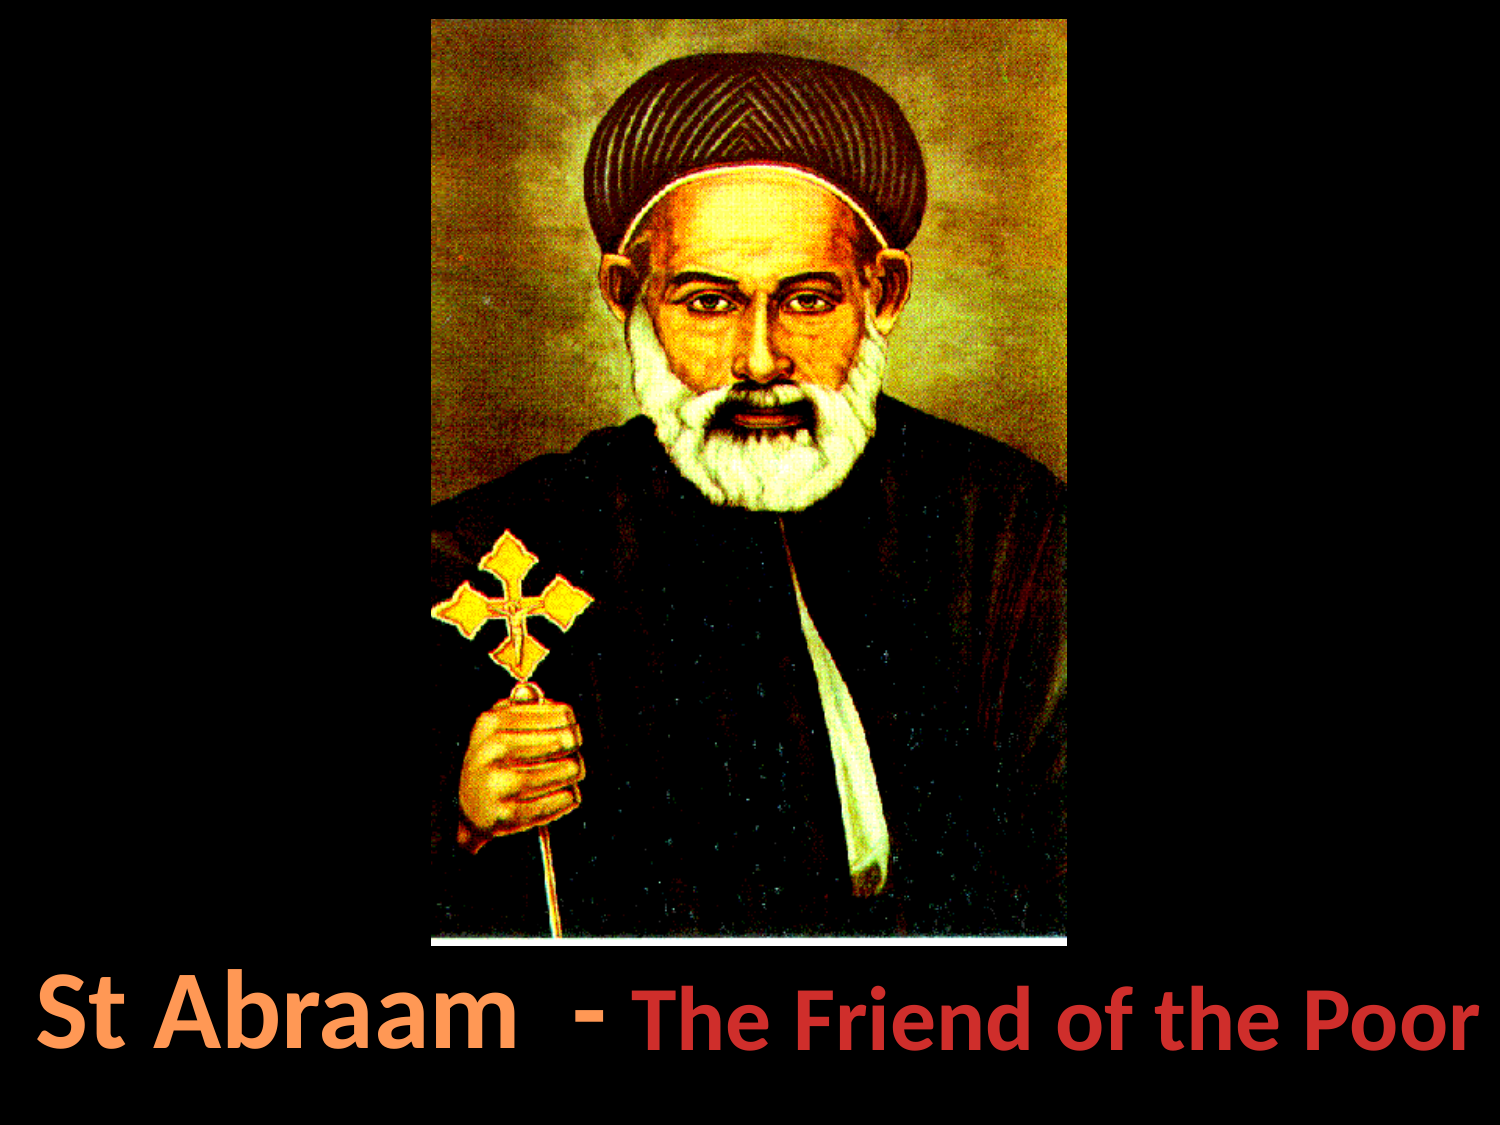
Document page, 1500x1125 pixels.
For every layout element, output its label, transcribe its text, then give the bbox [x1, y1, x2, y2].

text_box The Friend of the Poor [616, 950, 1496, 1076]
text_box St Abraam - [20, 928, 623, 1079]
picture [430, 18, 1068, 946]
